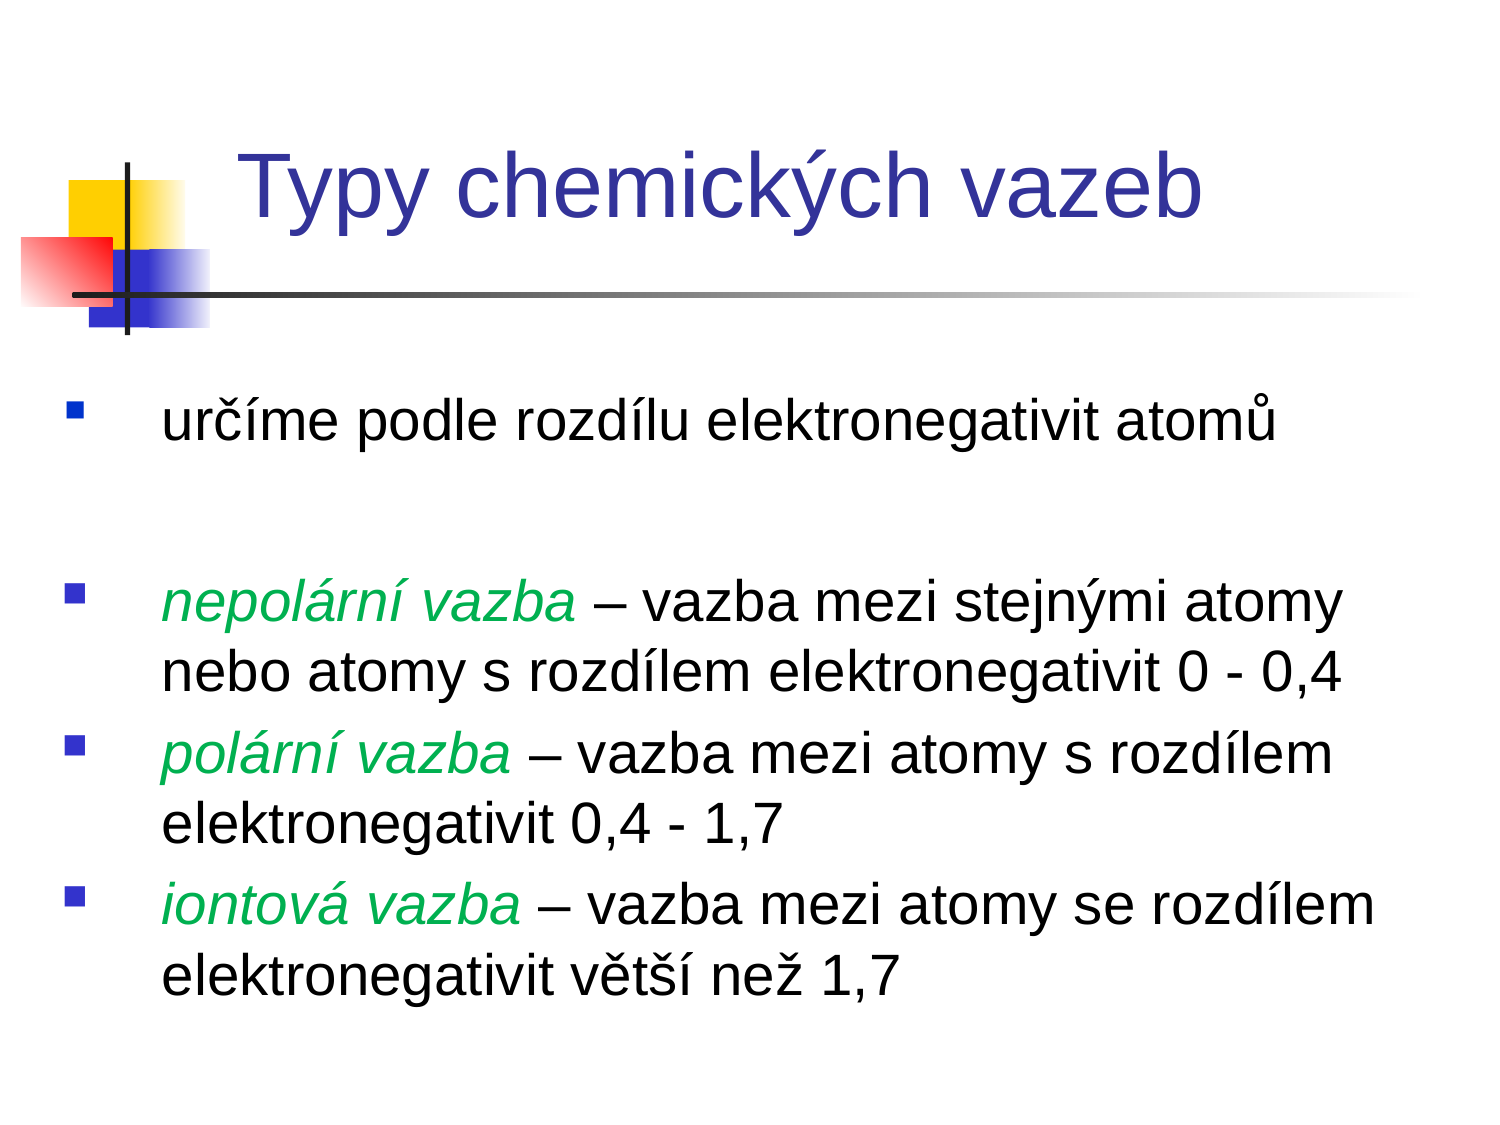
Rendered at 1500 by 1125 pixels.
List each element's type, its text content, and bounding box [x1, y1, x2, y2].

list určíme podle rozdílu elektronegativit atomů nepolární vazba – vazba mezi stejnými atomy nebo atomy s rozdílem elektronegativit 0 - 0,4 polární vazba – vazba mezi atomy s rozdílem elektronegativit 0,4 - 1,7 iontová vazba – vazba mezi atomy se rozdílem elektronegativit větší než 1,7 [46, 375, 1469, 1094]
title Typy chemických vazeb [82, 105, 1361, 244]
